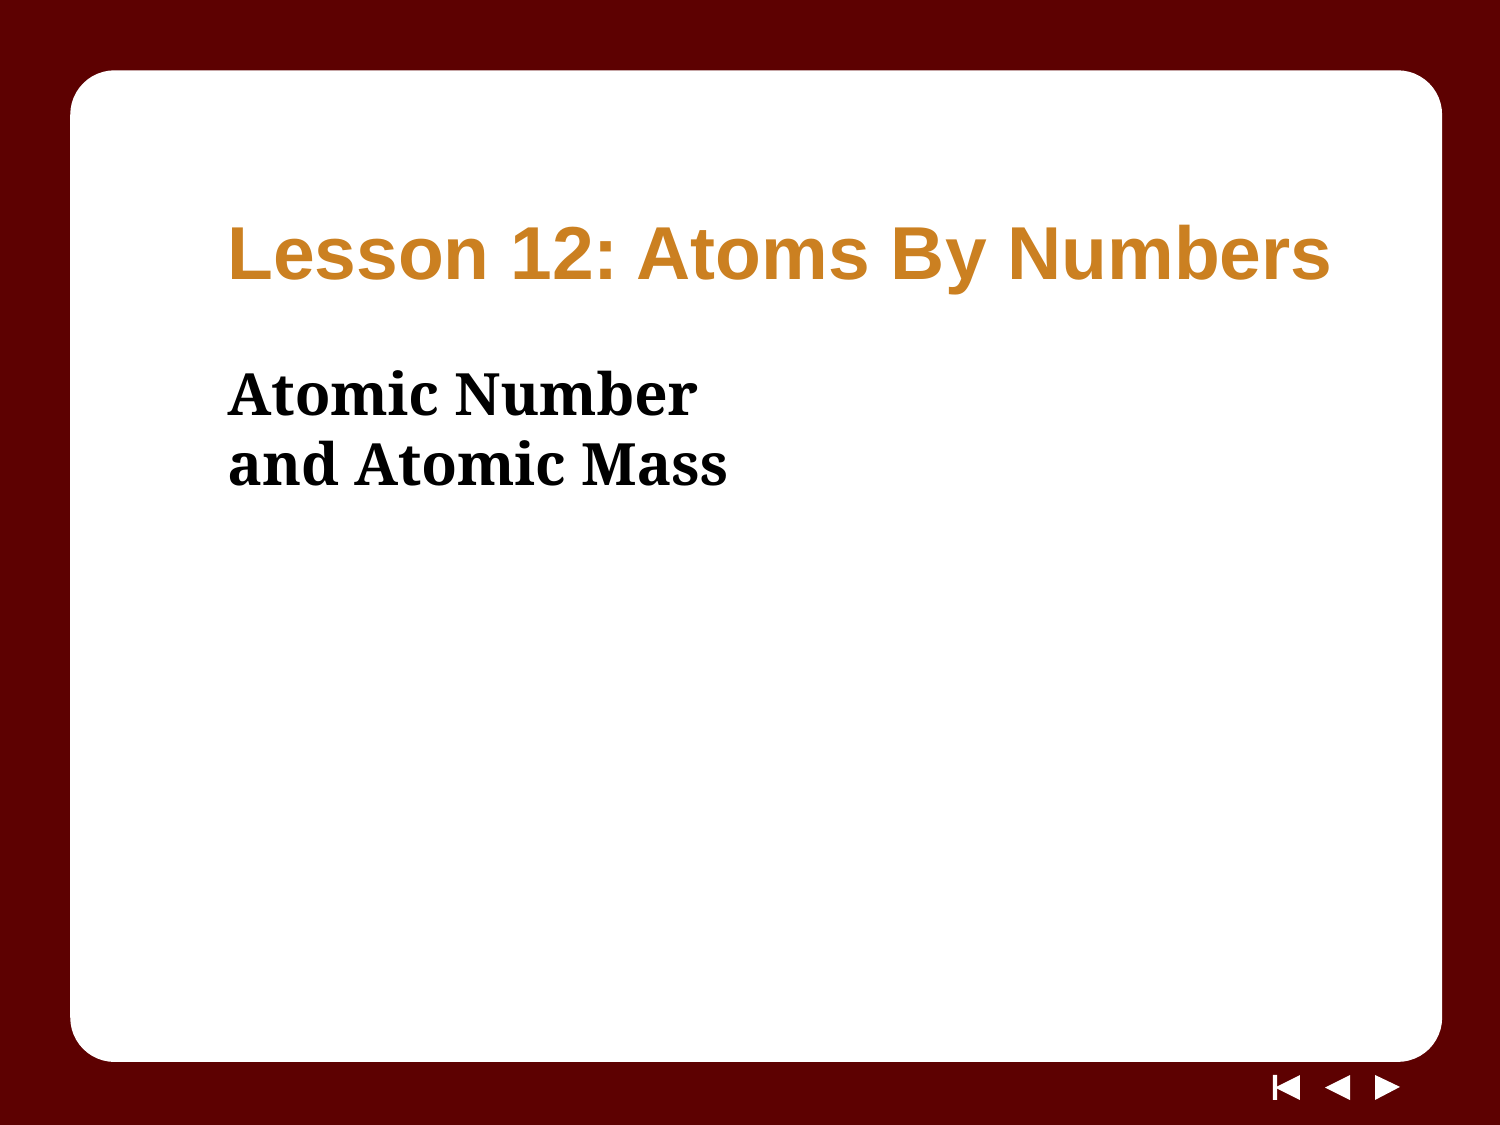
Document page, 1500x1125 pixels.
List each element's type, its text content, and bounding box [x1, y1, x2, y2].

list Atomic Number and Atomic Mass [212, 350, 1388, 988]
title Lesson 12: Atoms By Numbers [212, 174, 1425, 325]
